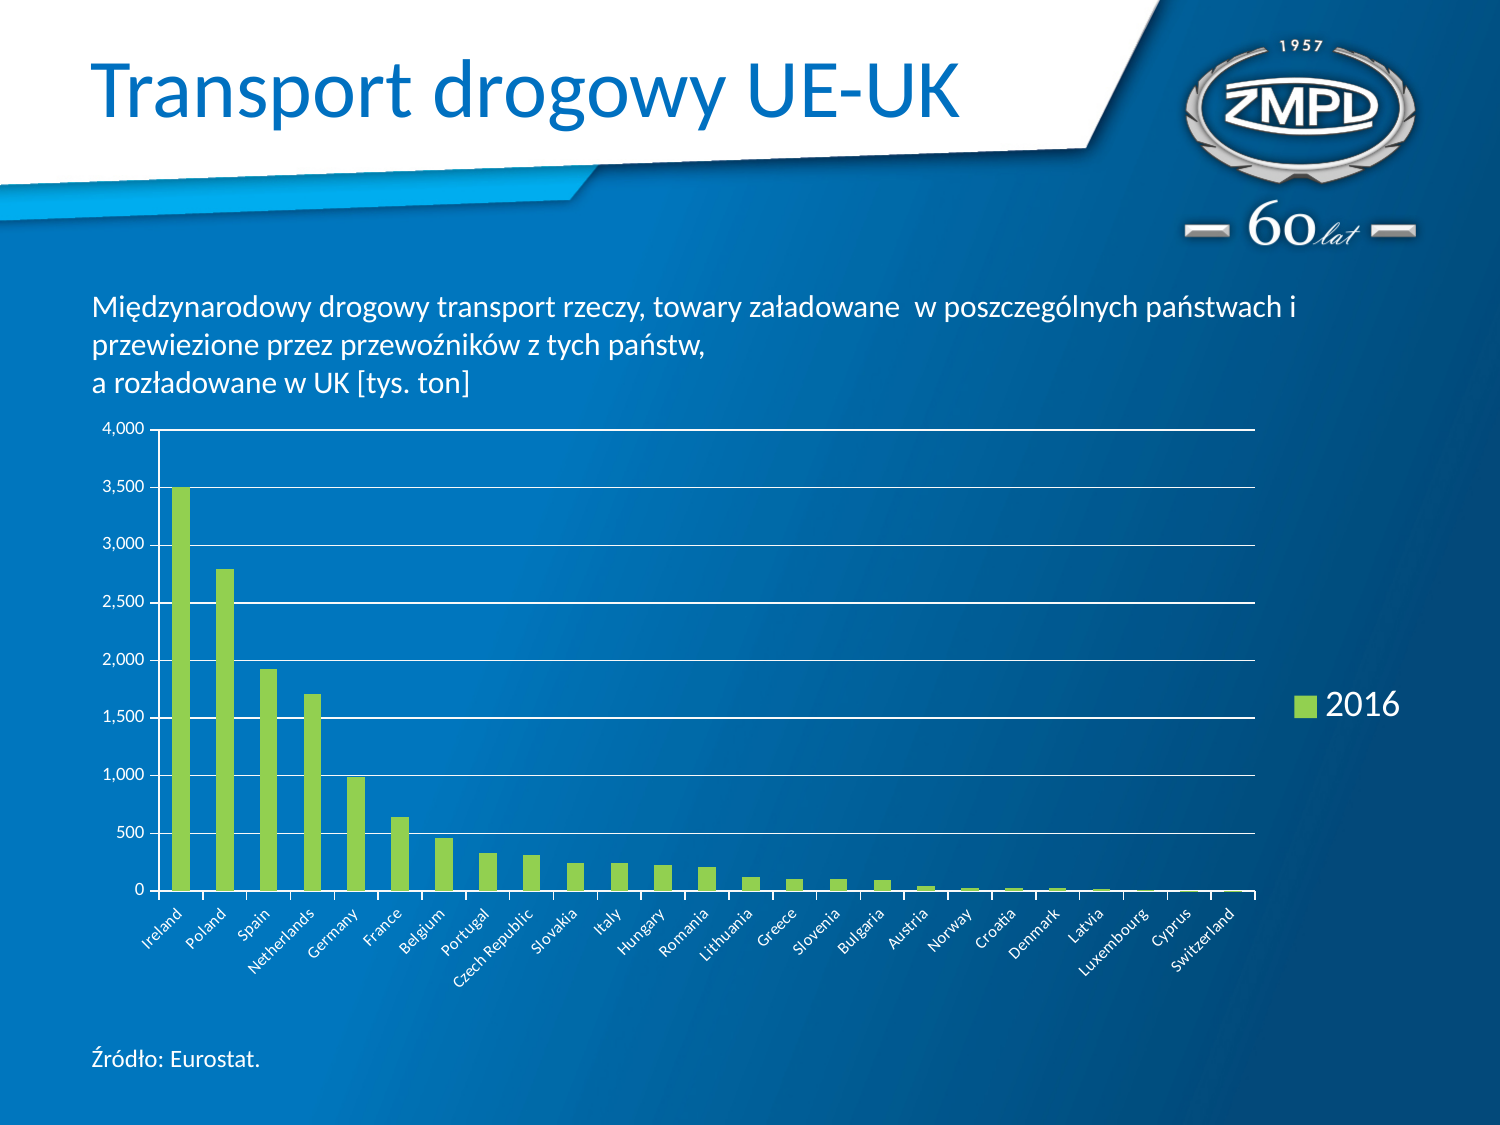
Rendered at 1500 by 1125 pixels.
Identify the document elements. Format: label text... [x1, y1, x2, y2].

footer Źródło: Eurostat. [76, 1042, 1010, 1103]
picture [0, 0, 1500, 1125]
title Transport drogowy UE-UK [75, 19, 1140, 149]
chart [74, 408, 1426, 1006]
subtitle Międzynarodowy drogowy transport rzeczy, towary załadowane w poszczególnych państwach i przewiezione przez przewoźników z tych państw, a rozładowane w UK [tys. ton] [76, 278, 1424, 408]
